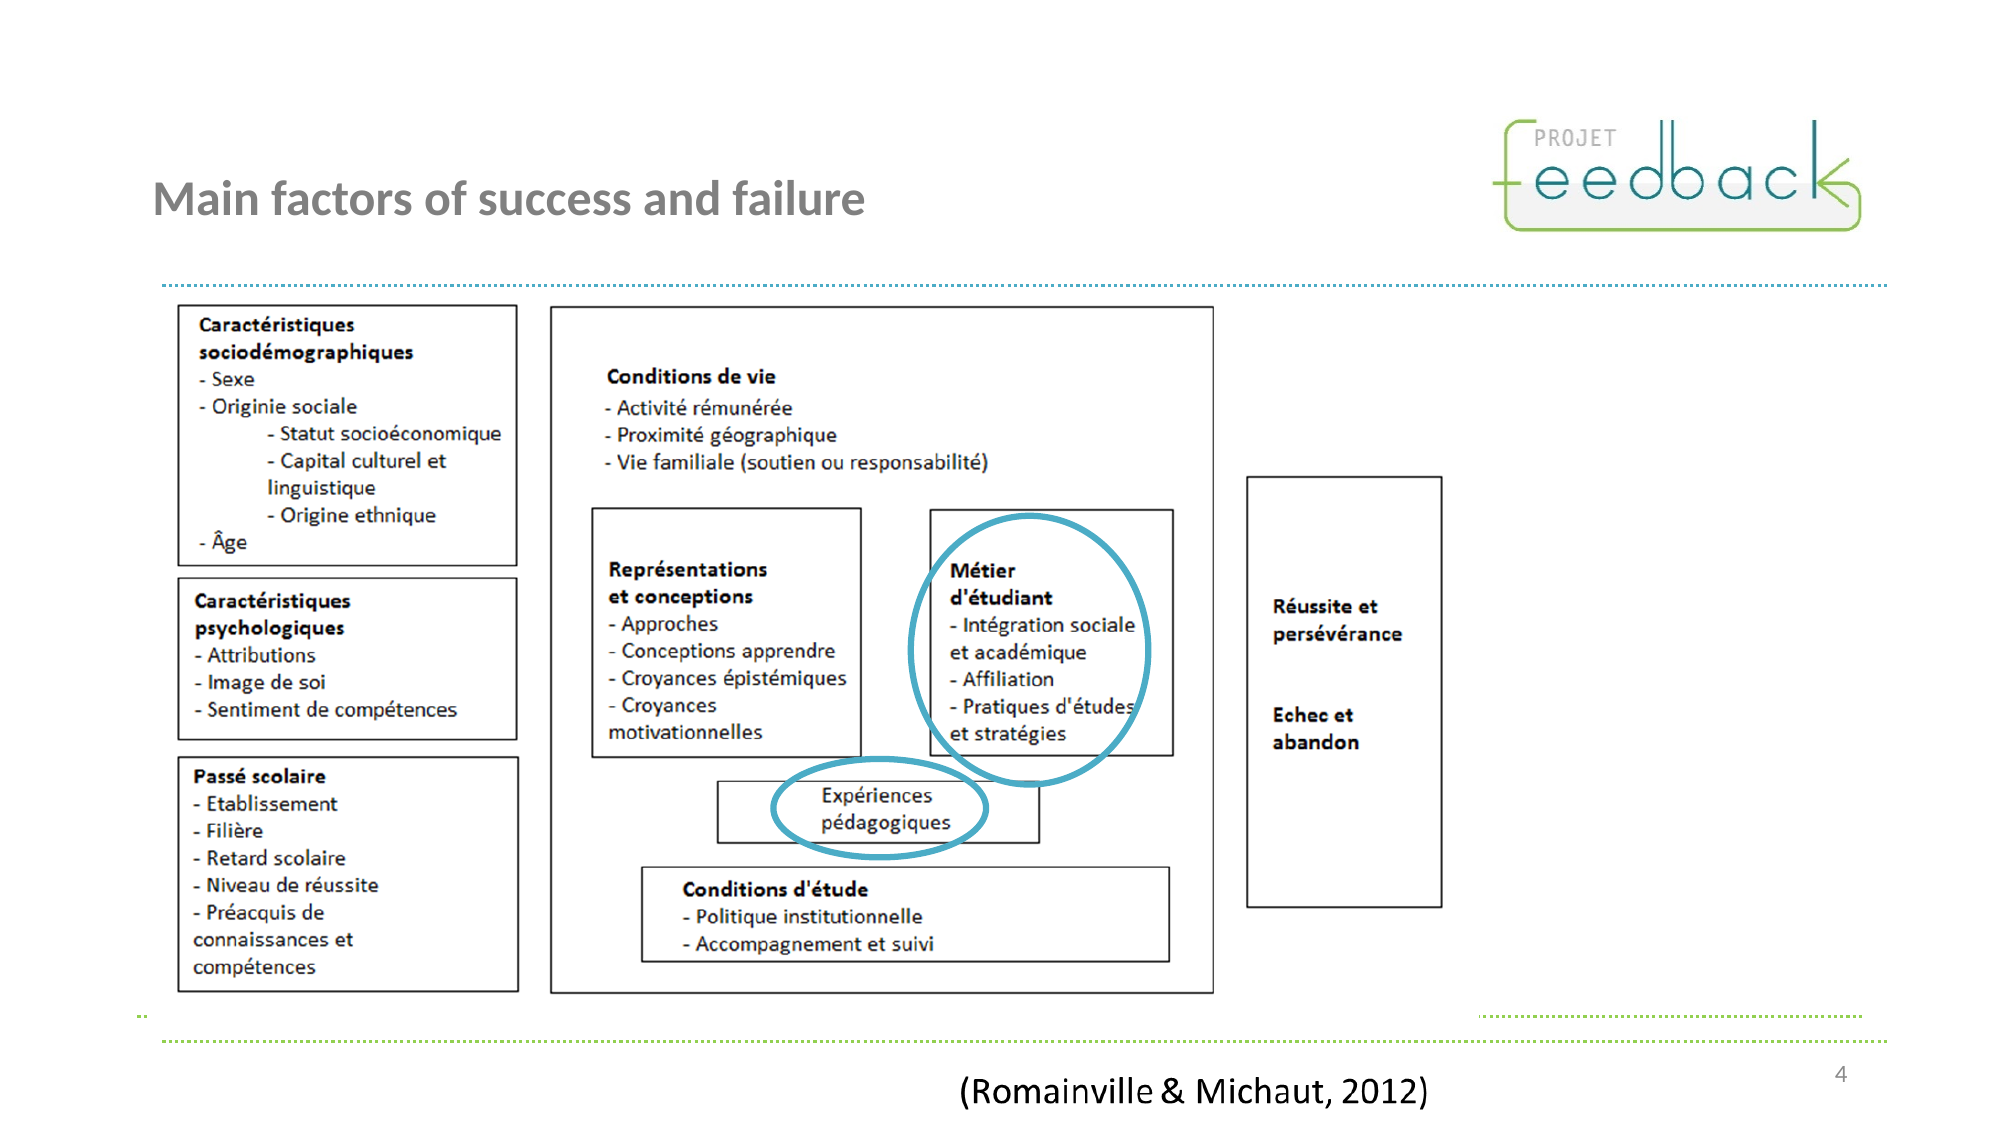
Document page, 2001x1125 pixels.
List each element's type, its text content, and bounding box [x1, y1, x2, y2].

picture [1491, 116, 1863, 235]
slide_number 4 [1479, 1042, 1863, 1103]
title Main factors of success and failure [137, 136, 1863, 261]
picture [150, 277, 1479, 1125]
